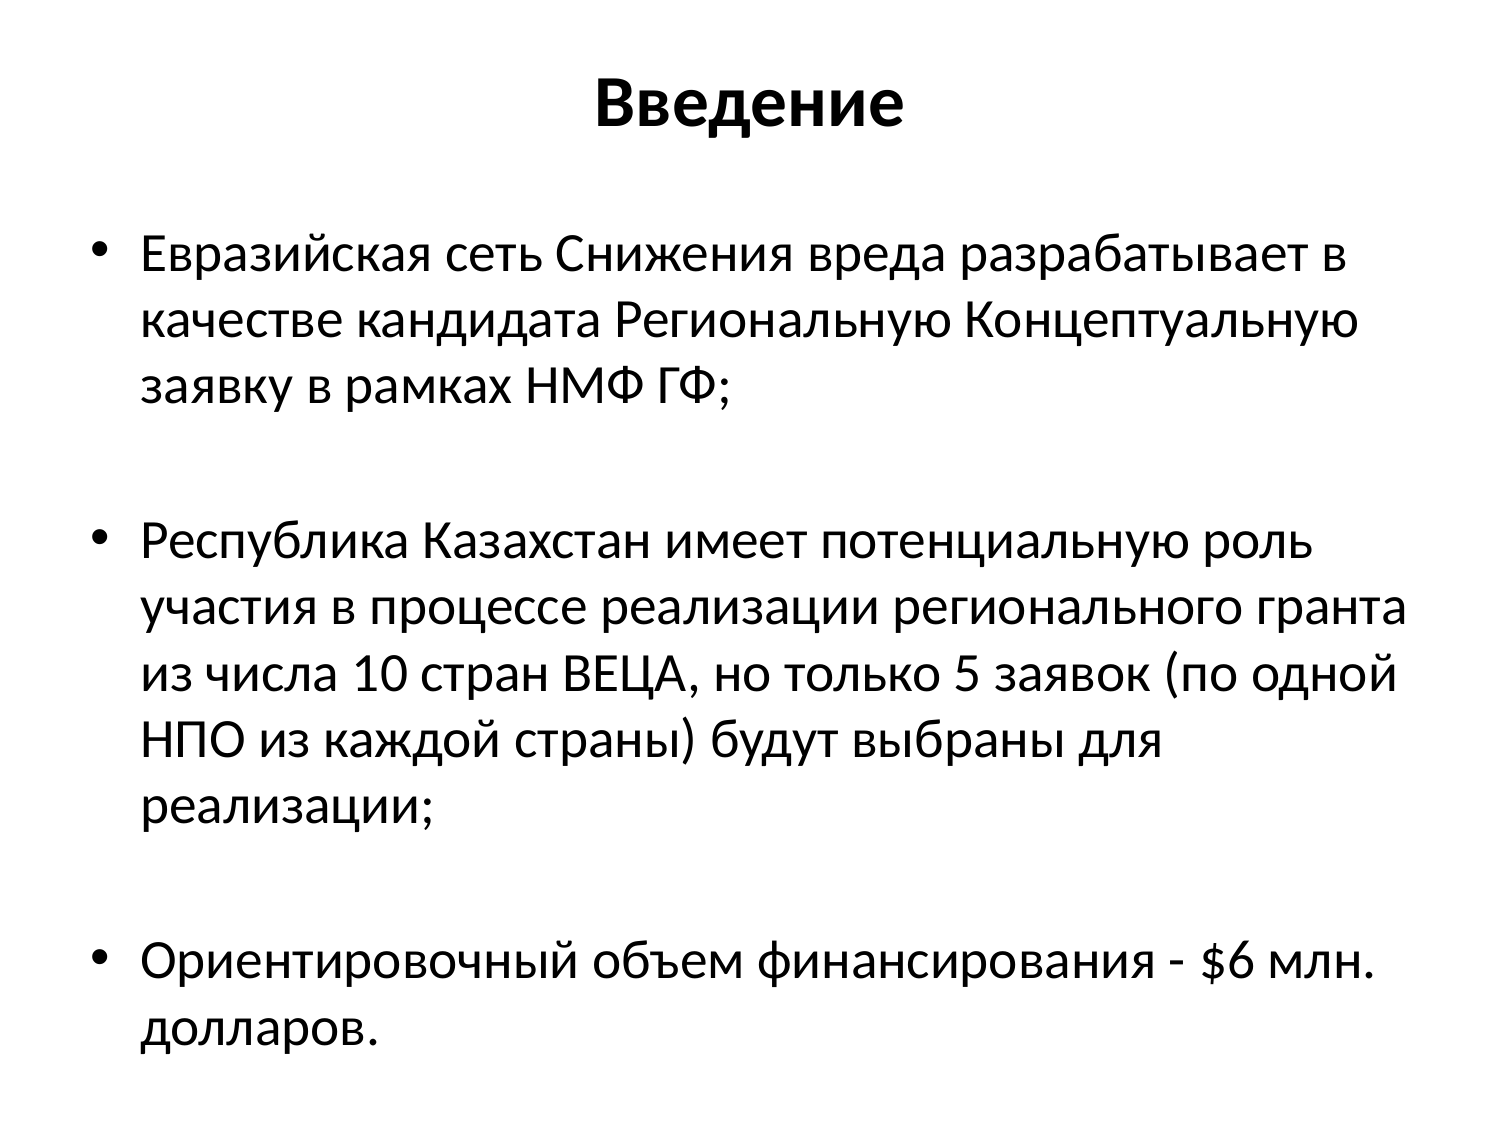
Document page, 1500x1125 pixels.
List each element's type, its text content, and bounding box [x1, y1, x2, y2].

title Введение [75, 45, 1425, 149]
list Евразийская сеть Снижения вреда разрабатывает в качестве кандидата Региональную Концептуальную заявку в рамках НМФ ГФ; Республика Казахстан имеет потенциальную роль участия в процессе реализации регионального гранта из числа 10 стран ВЕЦА, но только 5 заявок (по одной НПО из каждой страны) будут выбраны для реализации; Ориентировочный объем финансирования - $6 млн. долларов. [75, 208, 1425, 1071]
